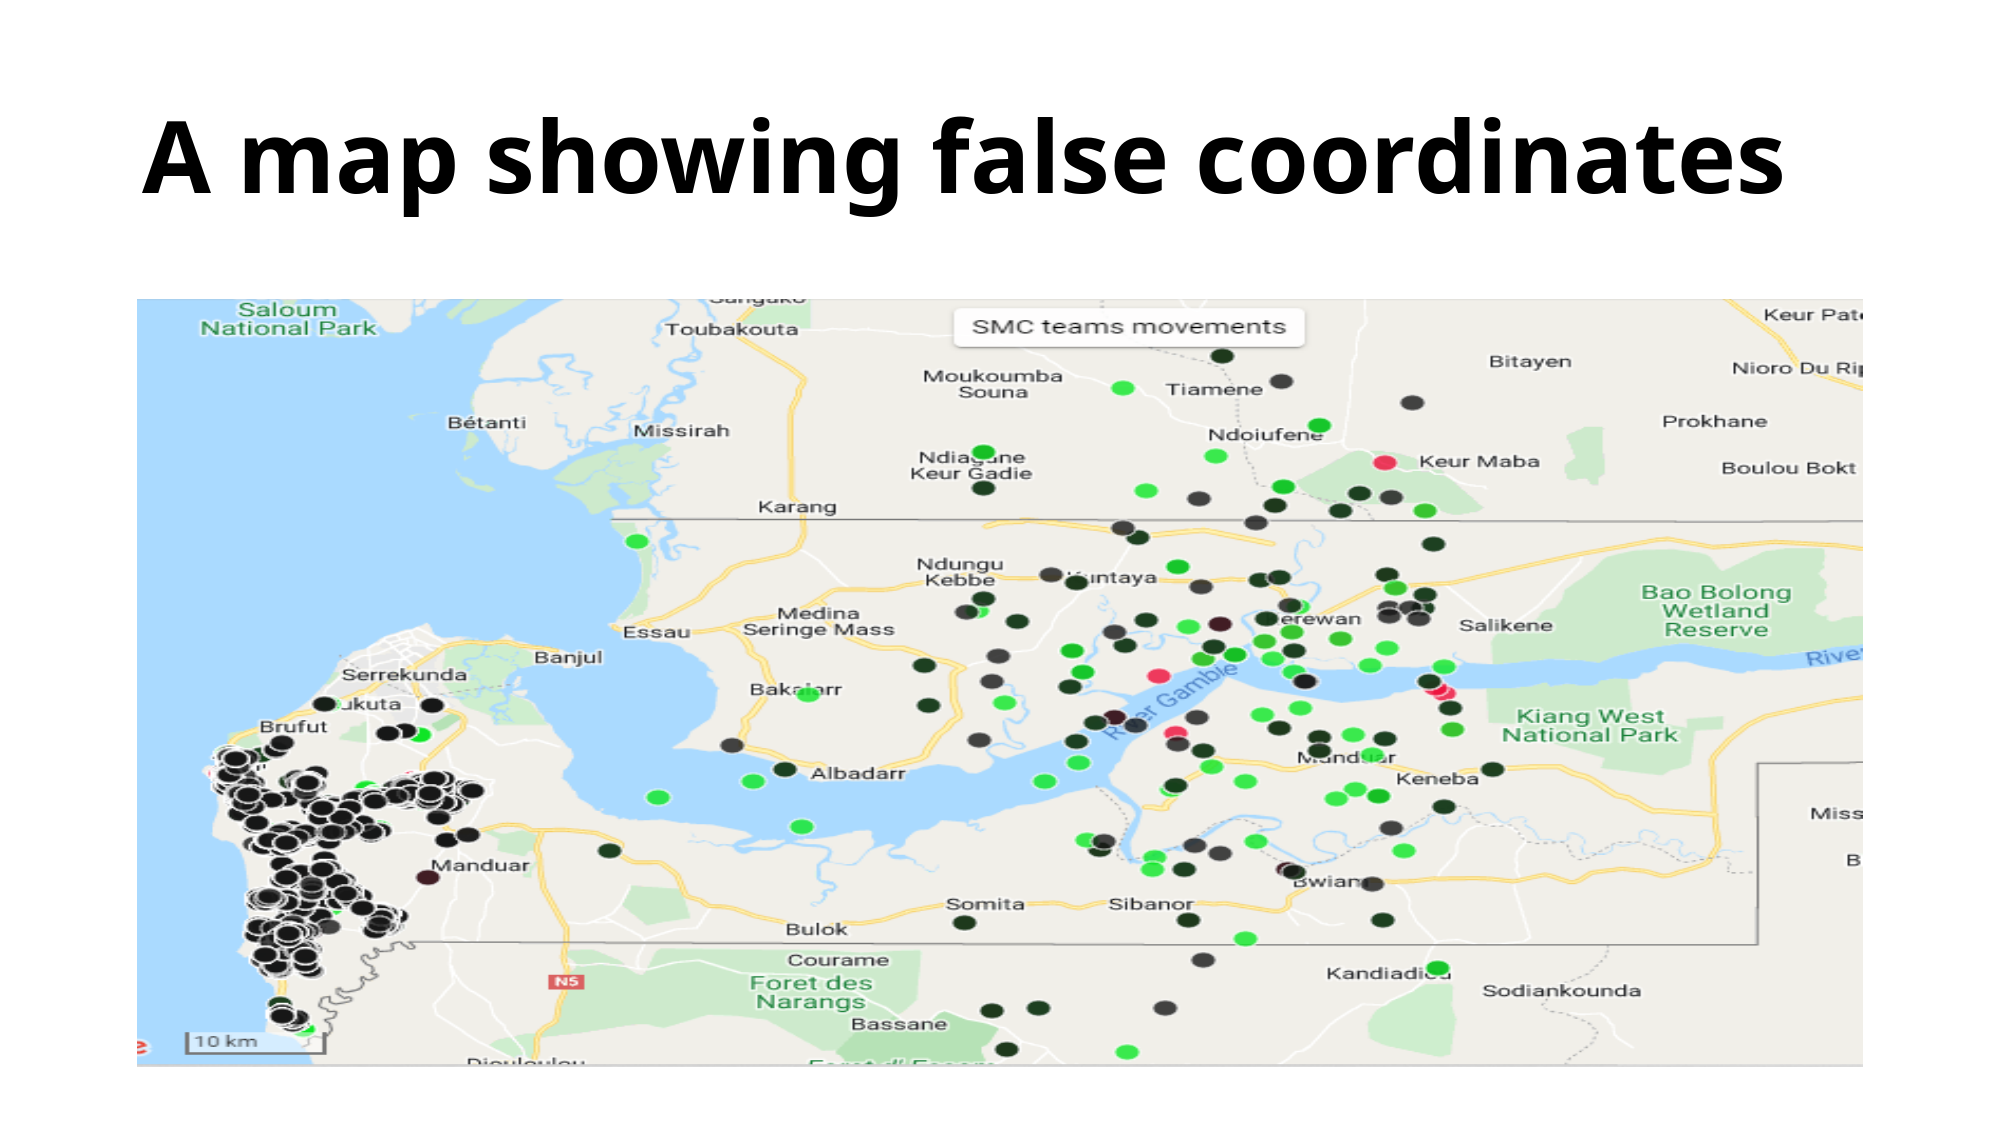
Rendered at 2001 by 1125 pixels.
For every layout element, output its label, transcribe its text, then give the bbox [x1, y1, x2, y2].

title A map showing false coordinates [127, 44, 1863, 278]
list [137, 299, 1863, 1067]
